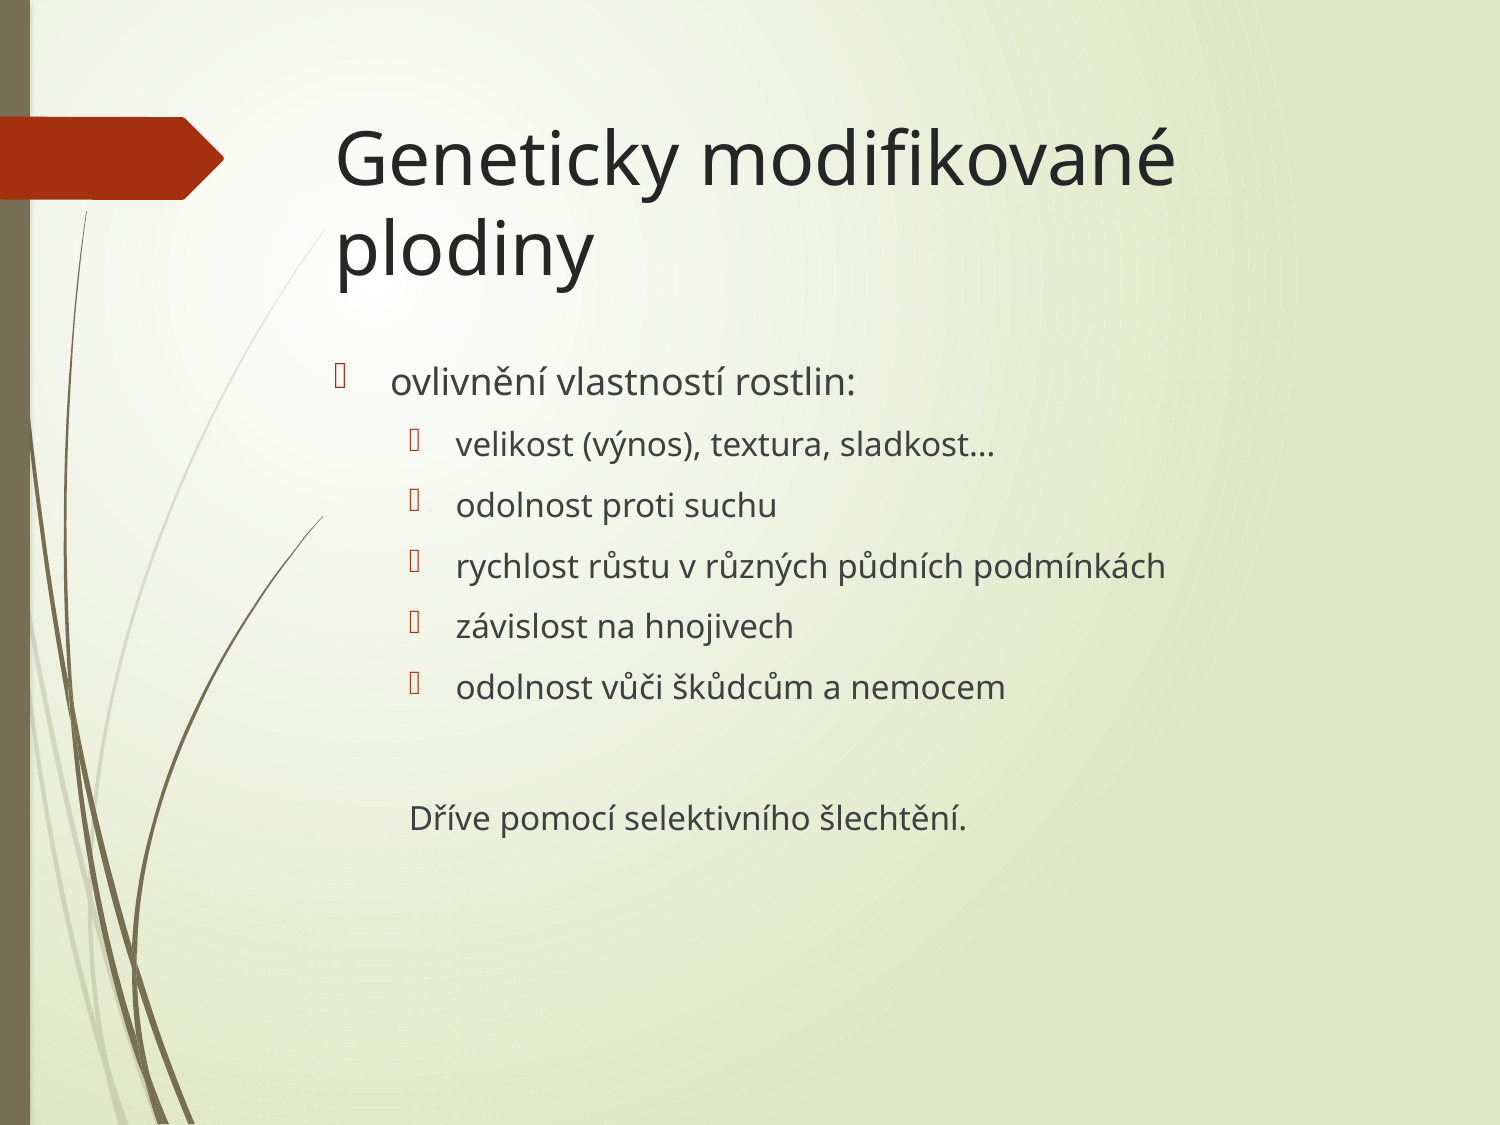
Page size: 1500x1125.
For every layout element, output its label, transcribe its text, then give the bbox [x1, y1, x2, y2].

title Geneticky modifikované plodiny [319, 102, 1400, 313]
list ovlivnění vlastností rostlin: velikost (výnos), textura, sladkost… odolnost proti suchu rychlost růstu v různých půdních podmínkách závislost na hnojivech odolnost vůči škůdcům a nemocem Dříve pomocí selektivního šlechtění. [318, 350, 1400, 970]
